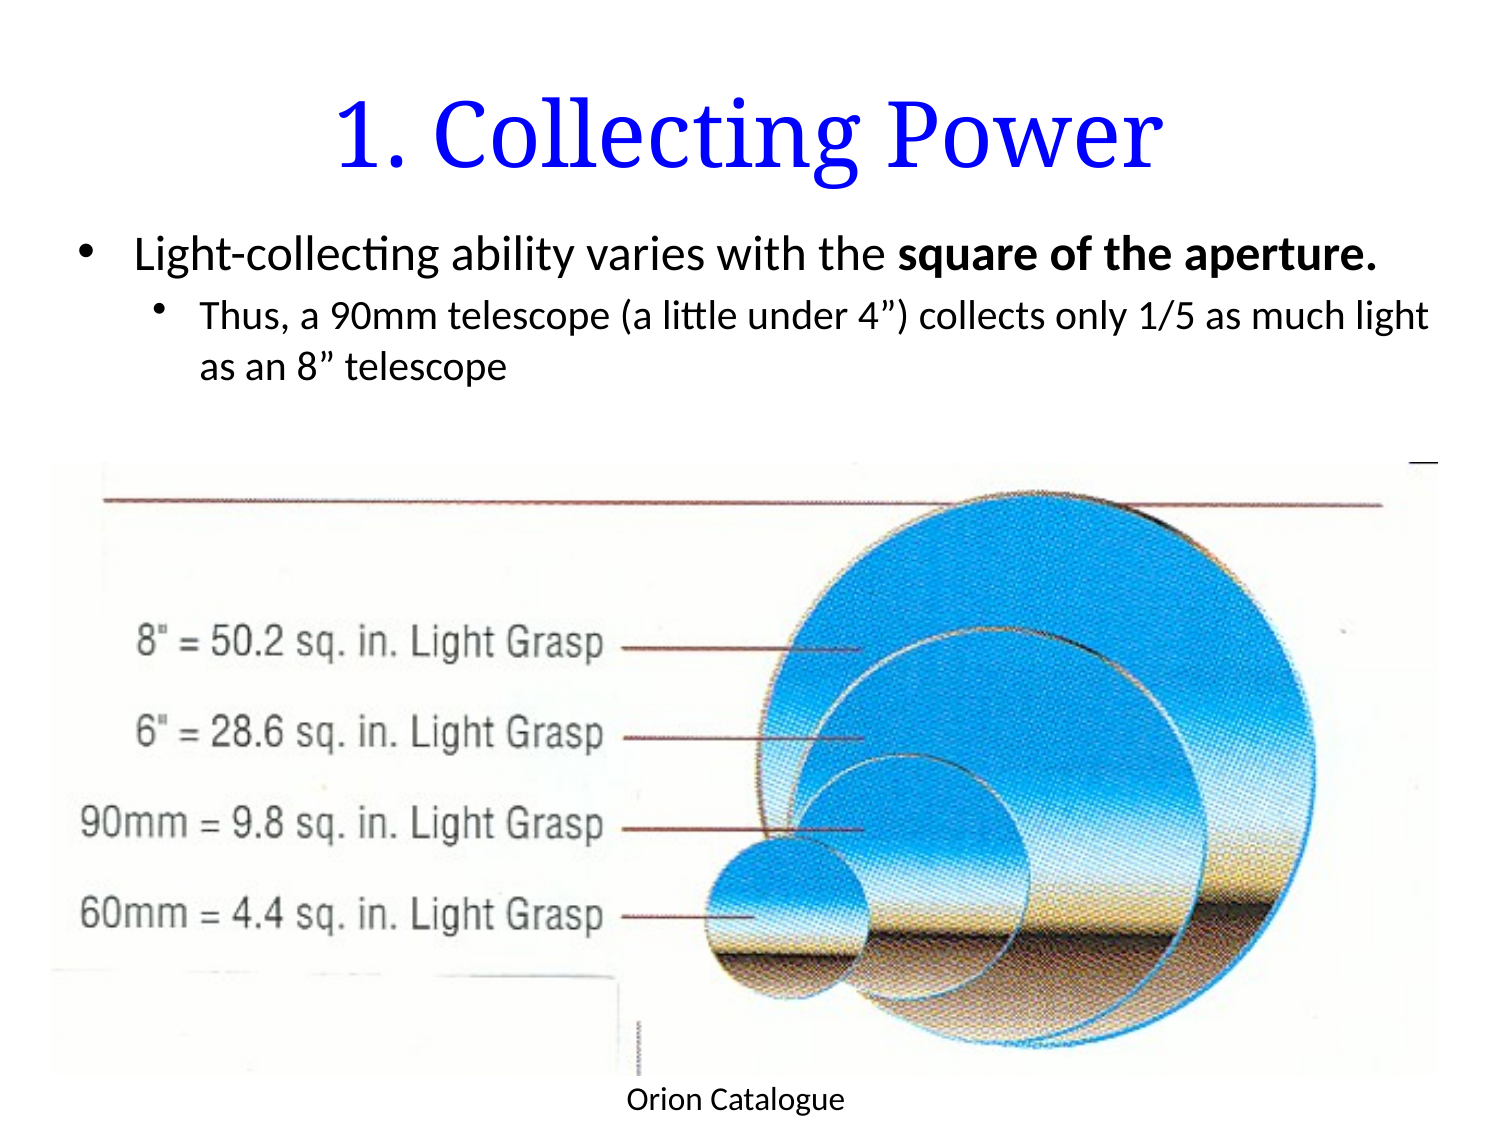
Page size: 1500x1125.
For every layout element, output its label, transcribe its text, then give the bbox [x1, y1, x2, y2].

list Light-collecting ability varies with the square of the aperture. Thus, a 90mm telescope (a little under 4”) collects only 1/5 as much light as an 8” telescope [62, 212, 1450, 463]
text_box Orion Catalogue [611, 1084, 861, 1125]
title 1. Collecting Power [75, 37, 1425, 212]
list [49, 462, 1438, 1077]
